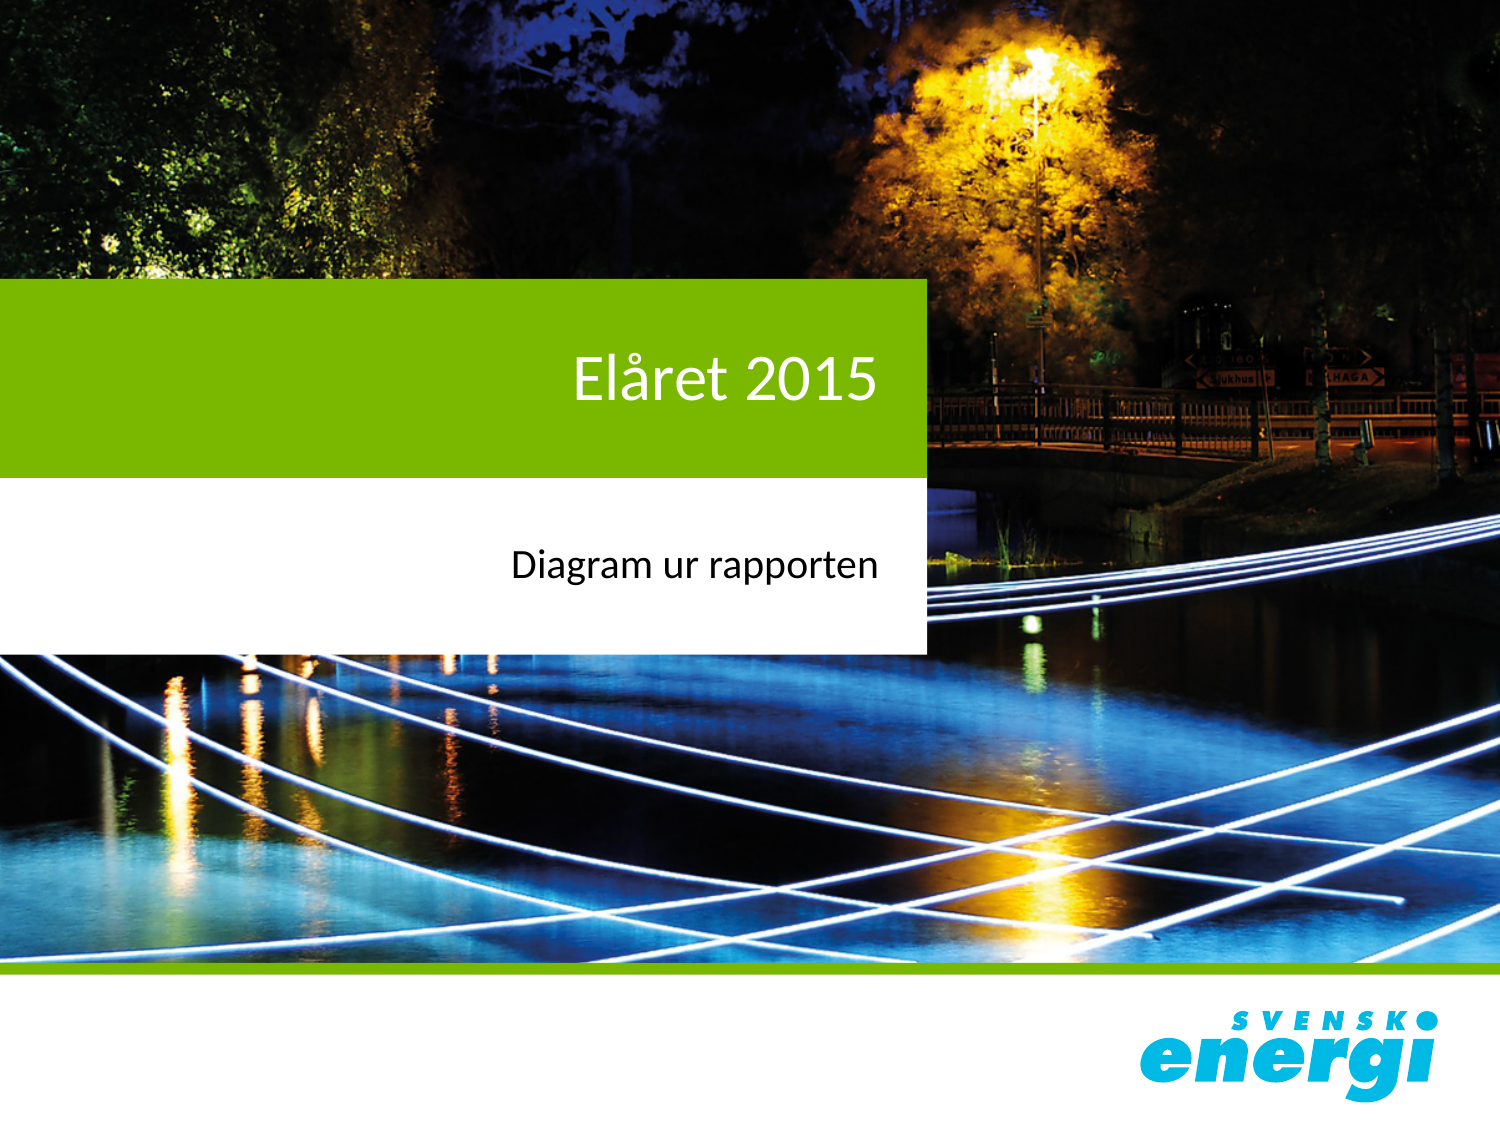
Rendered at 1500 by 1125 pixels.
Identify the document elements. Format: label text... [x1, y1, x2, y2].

subtitle Diagram ur rapporten [25, 477, 895, 655]
title Elåret 2015 [25, 279, 895, 477]
picture [0, 0, 1500, 962]
